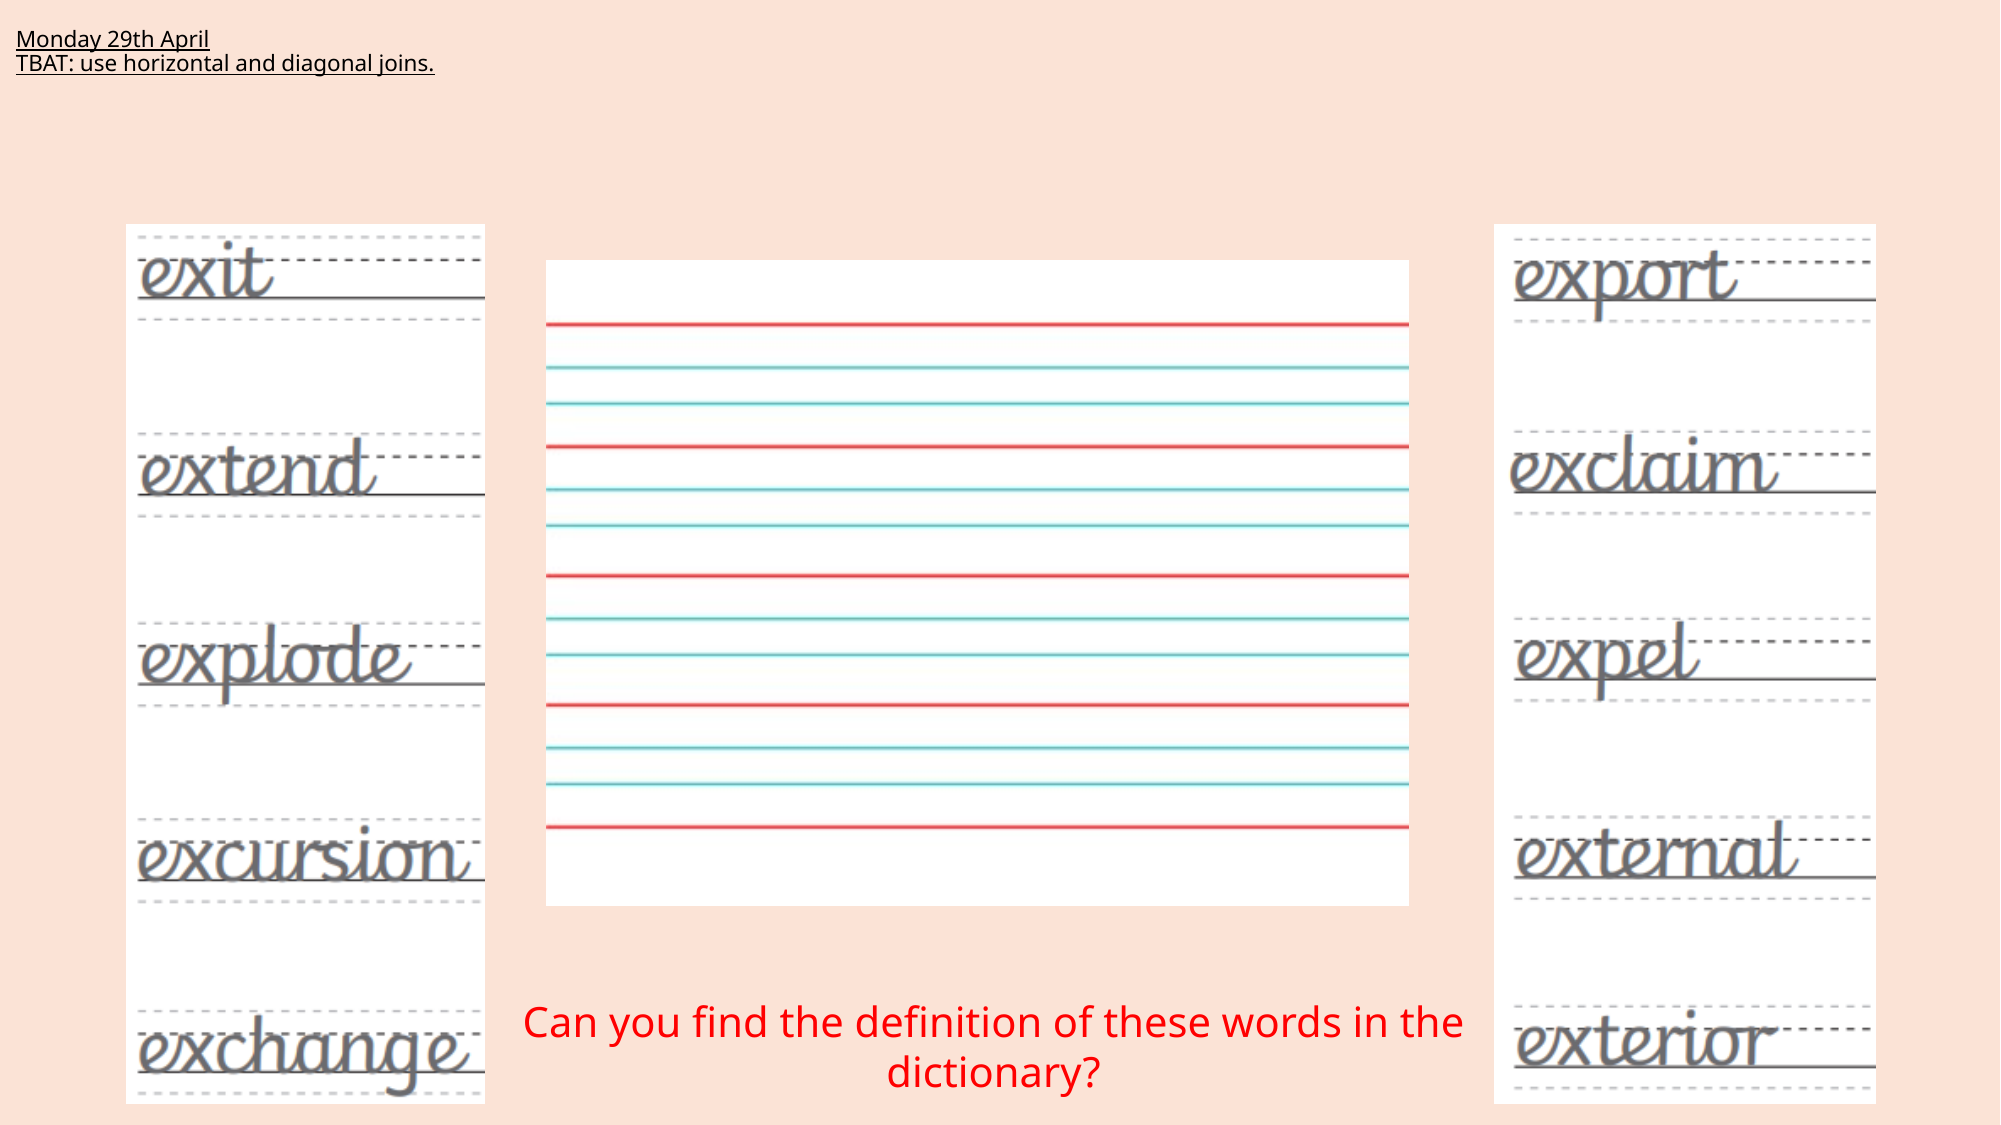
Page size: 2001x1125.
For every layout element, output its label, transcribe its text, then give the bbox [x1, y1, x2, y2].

picture [545, 260, 1409, 907]
text_box Can you find the definition of these words in the dictionary? [486, 988, 1493, 1104]
title Monday 29th April TBAT: use horizontal and diagonal joins. [0, 20, 1961, 139]
picture [125, 224, 486, 1105]
picture [1493, 224, 1876, 1105]
